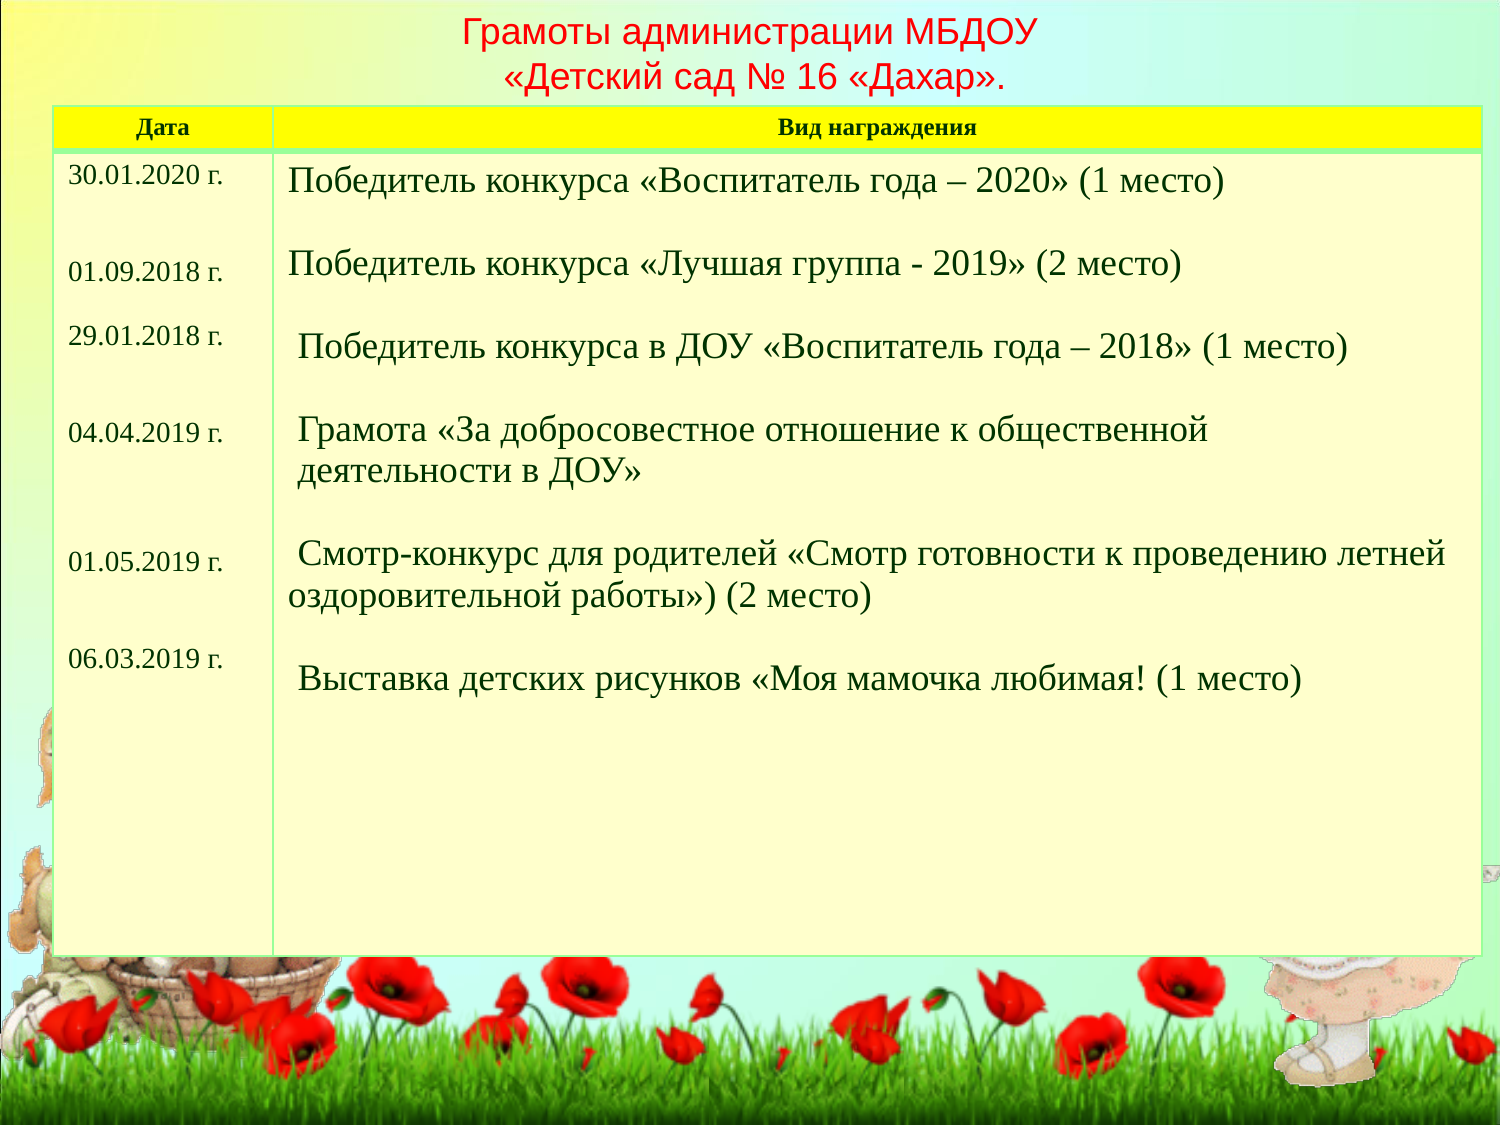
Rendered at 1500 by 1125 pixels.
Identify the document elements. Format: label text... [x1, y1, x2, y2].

picture [0, 0, 1500, 1125]
table_header Вид награждения [274, 107, 1481, 148]
table_header Дата [54, 107, 272, 148]
text_box Грамоты администрации МБДОУ «Детский сад № 16 «Дахар». [53, 0, 1447, 105]
table_cell Победитель конкурса «Воспитатель года – 2020» (1 место) Победитель конкурса «Лучшая группа - 2019» (2 место) Победитель конкурса в ДОУ «Воспитатель года – 2018» (1 место) Грамота «За добросовестное отношение к общественной деятельности в ДОУ» Смотр-конкурс для родителей «Смотр готовности к проведению летней оздоровительной работы») (2 место) Выставка детских рисунков «Моя мамочка любимая! (1 место) [274, 154, 1481, 955]
table_cell 30.01.2020 г. 01.09.2018 г. 29.01.2018 г. 04.04.2019 г. 01.05.2019 г. 06.03.2019 г. [54, 154, 272, 955]
